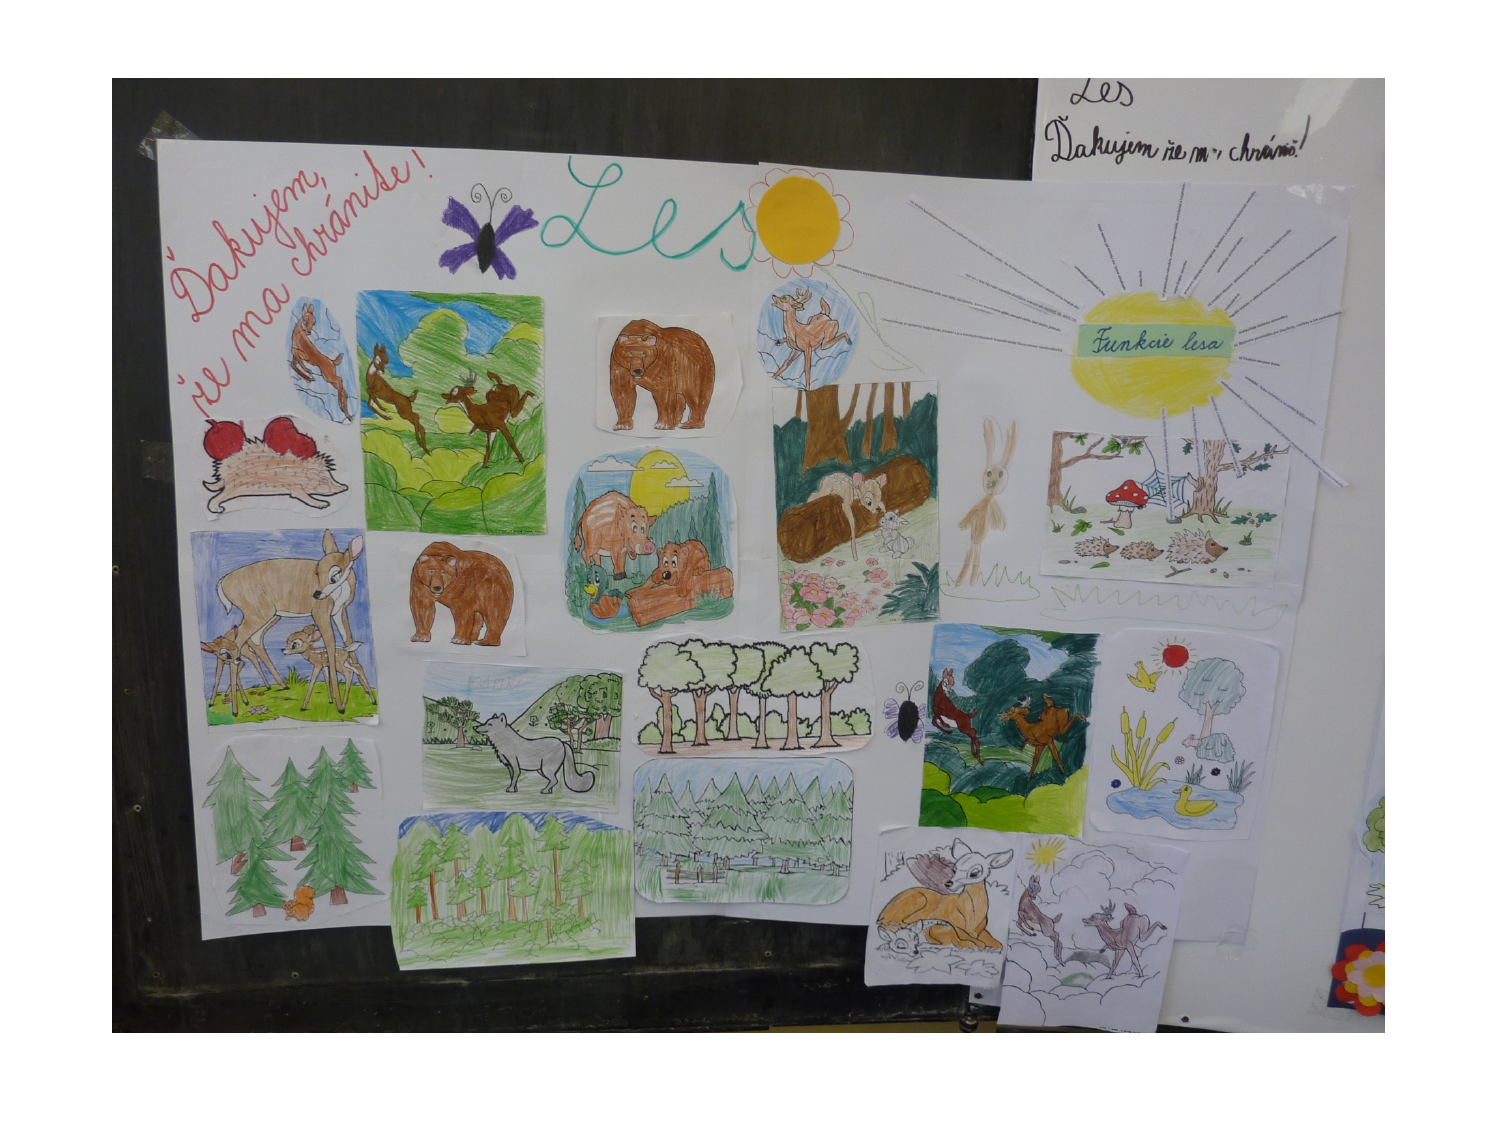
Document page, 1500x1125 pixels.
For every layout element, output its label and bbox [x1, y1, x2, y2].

list [111, 77, 1385, 1033]
